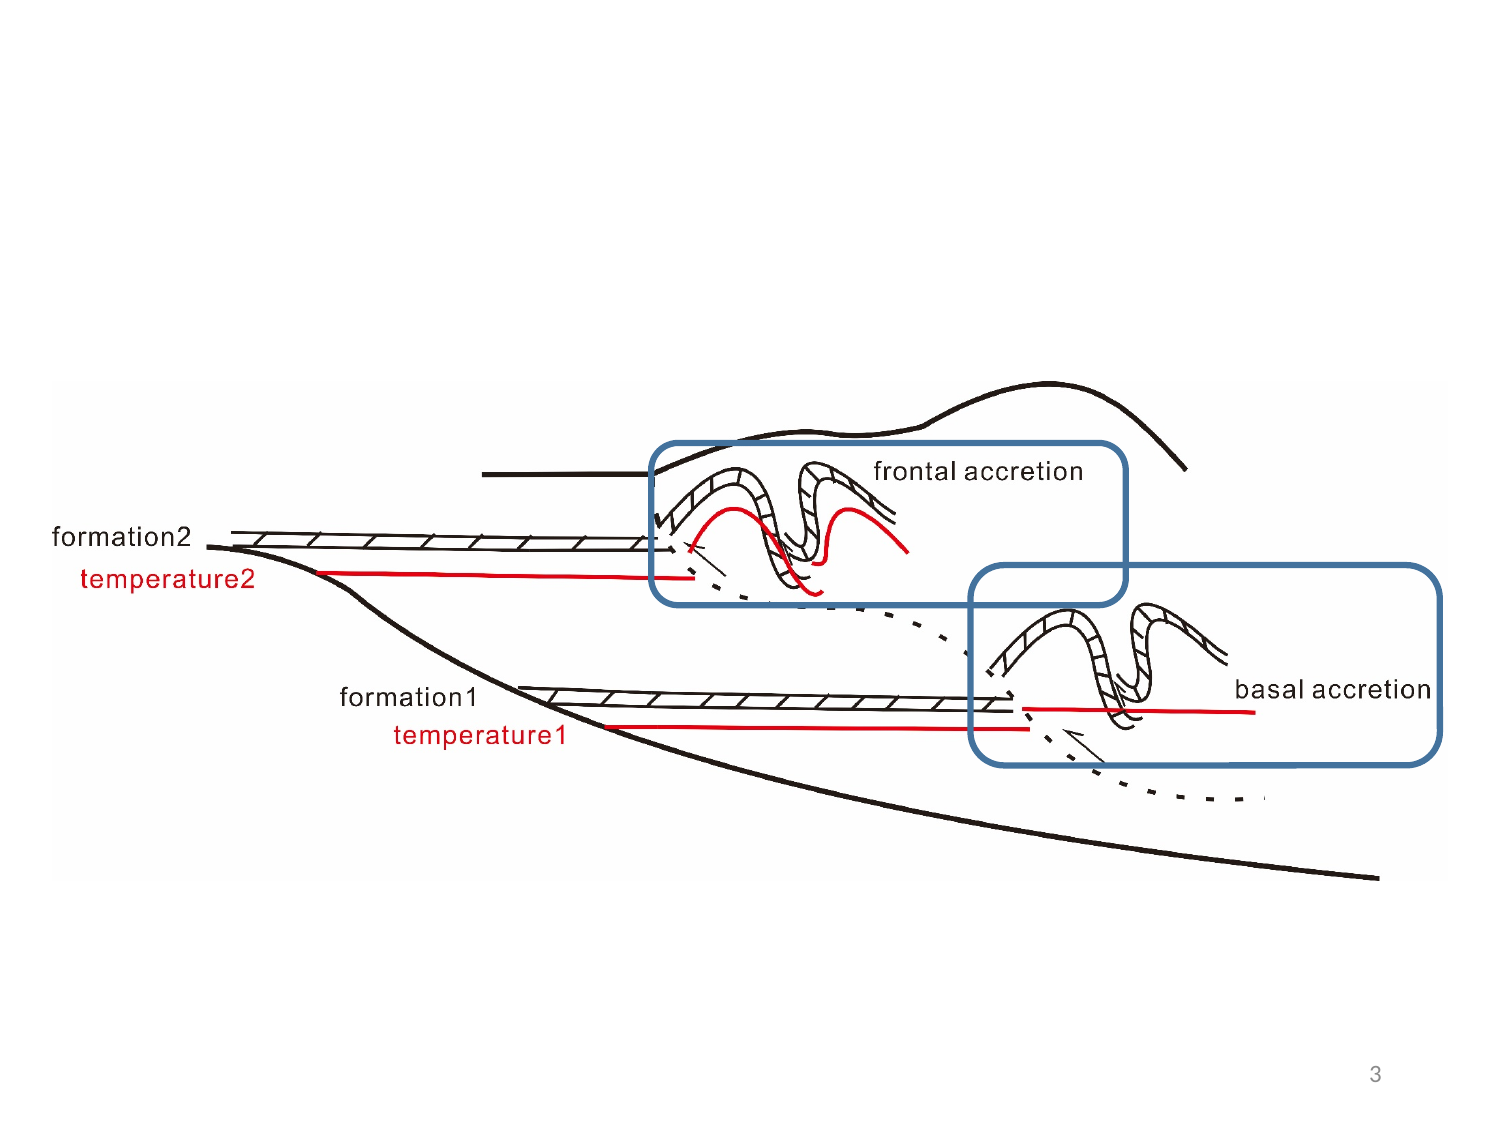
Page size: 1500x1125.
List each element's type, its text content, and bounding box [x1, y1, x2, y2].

slide_number 3 [1059, 1042, 1397, 1103]
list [51, 381, 1448, 881]
